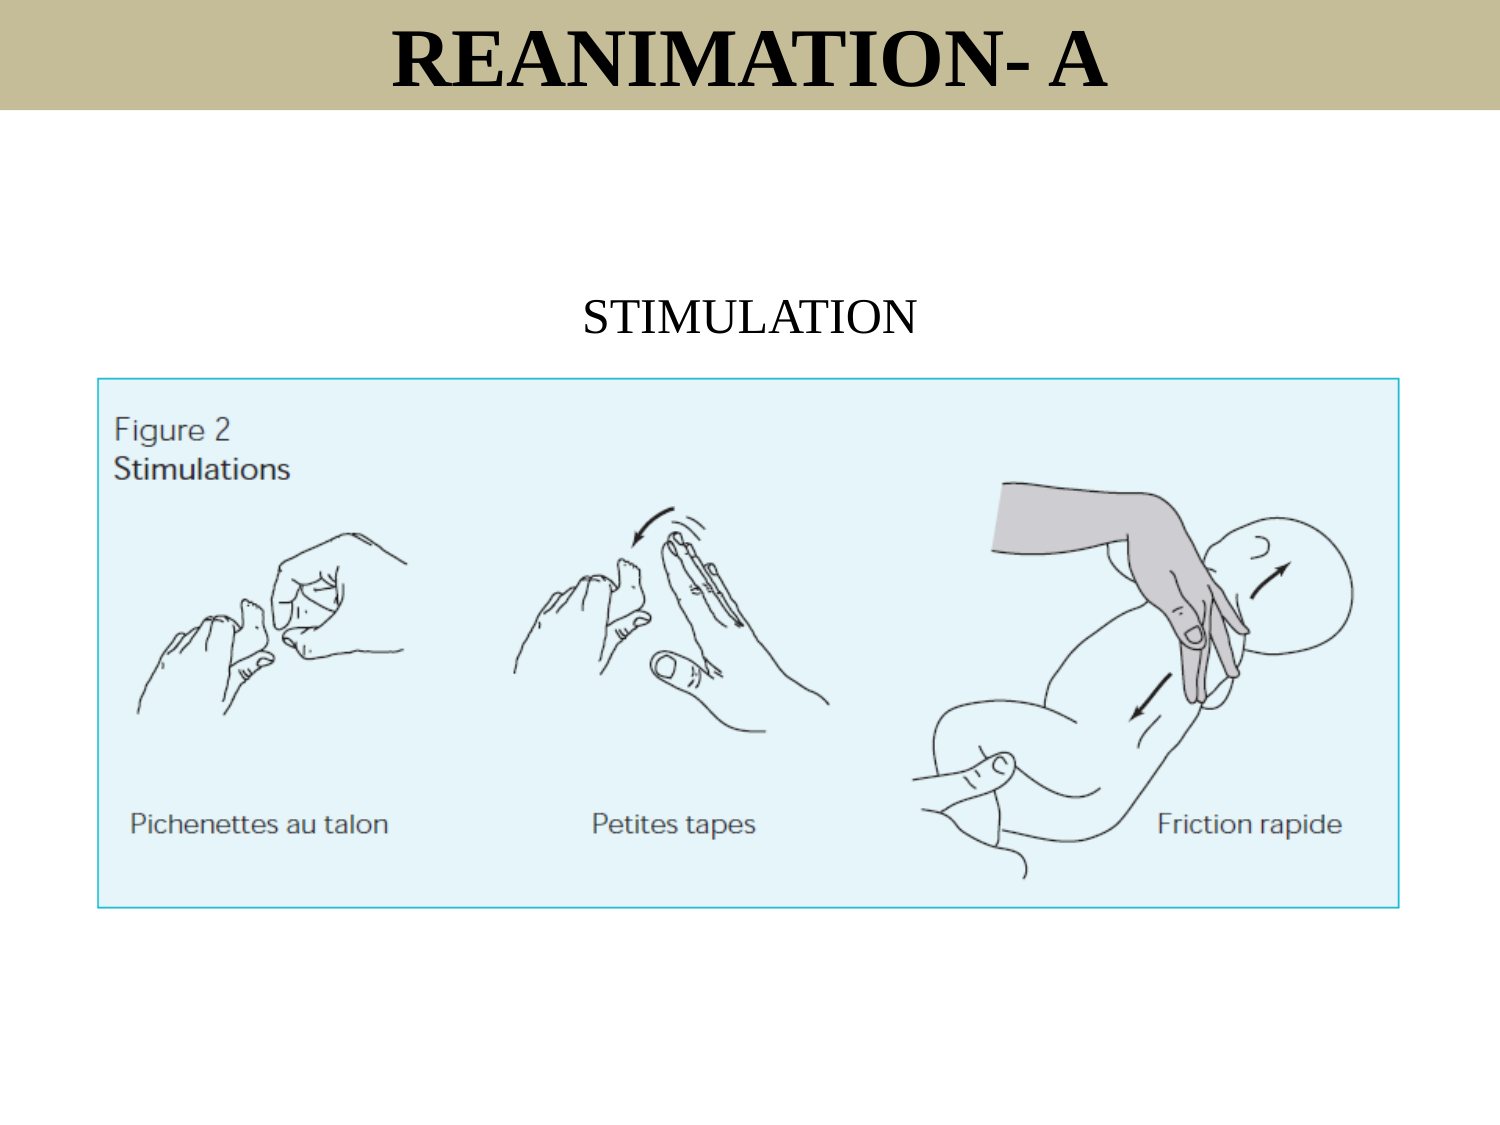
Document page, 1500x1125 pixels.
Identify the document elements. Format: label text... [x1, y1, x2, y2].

text_box STIMULATION [35, 219, 1465, 408]
text_box REANIMATION- A [0, 0, 1500, 111]
picture [84, 361, 1415, 925]
